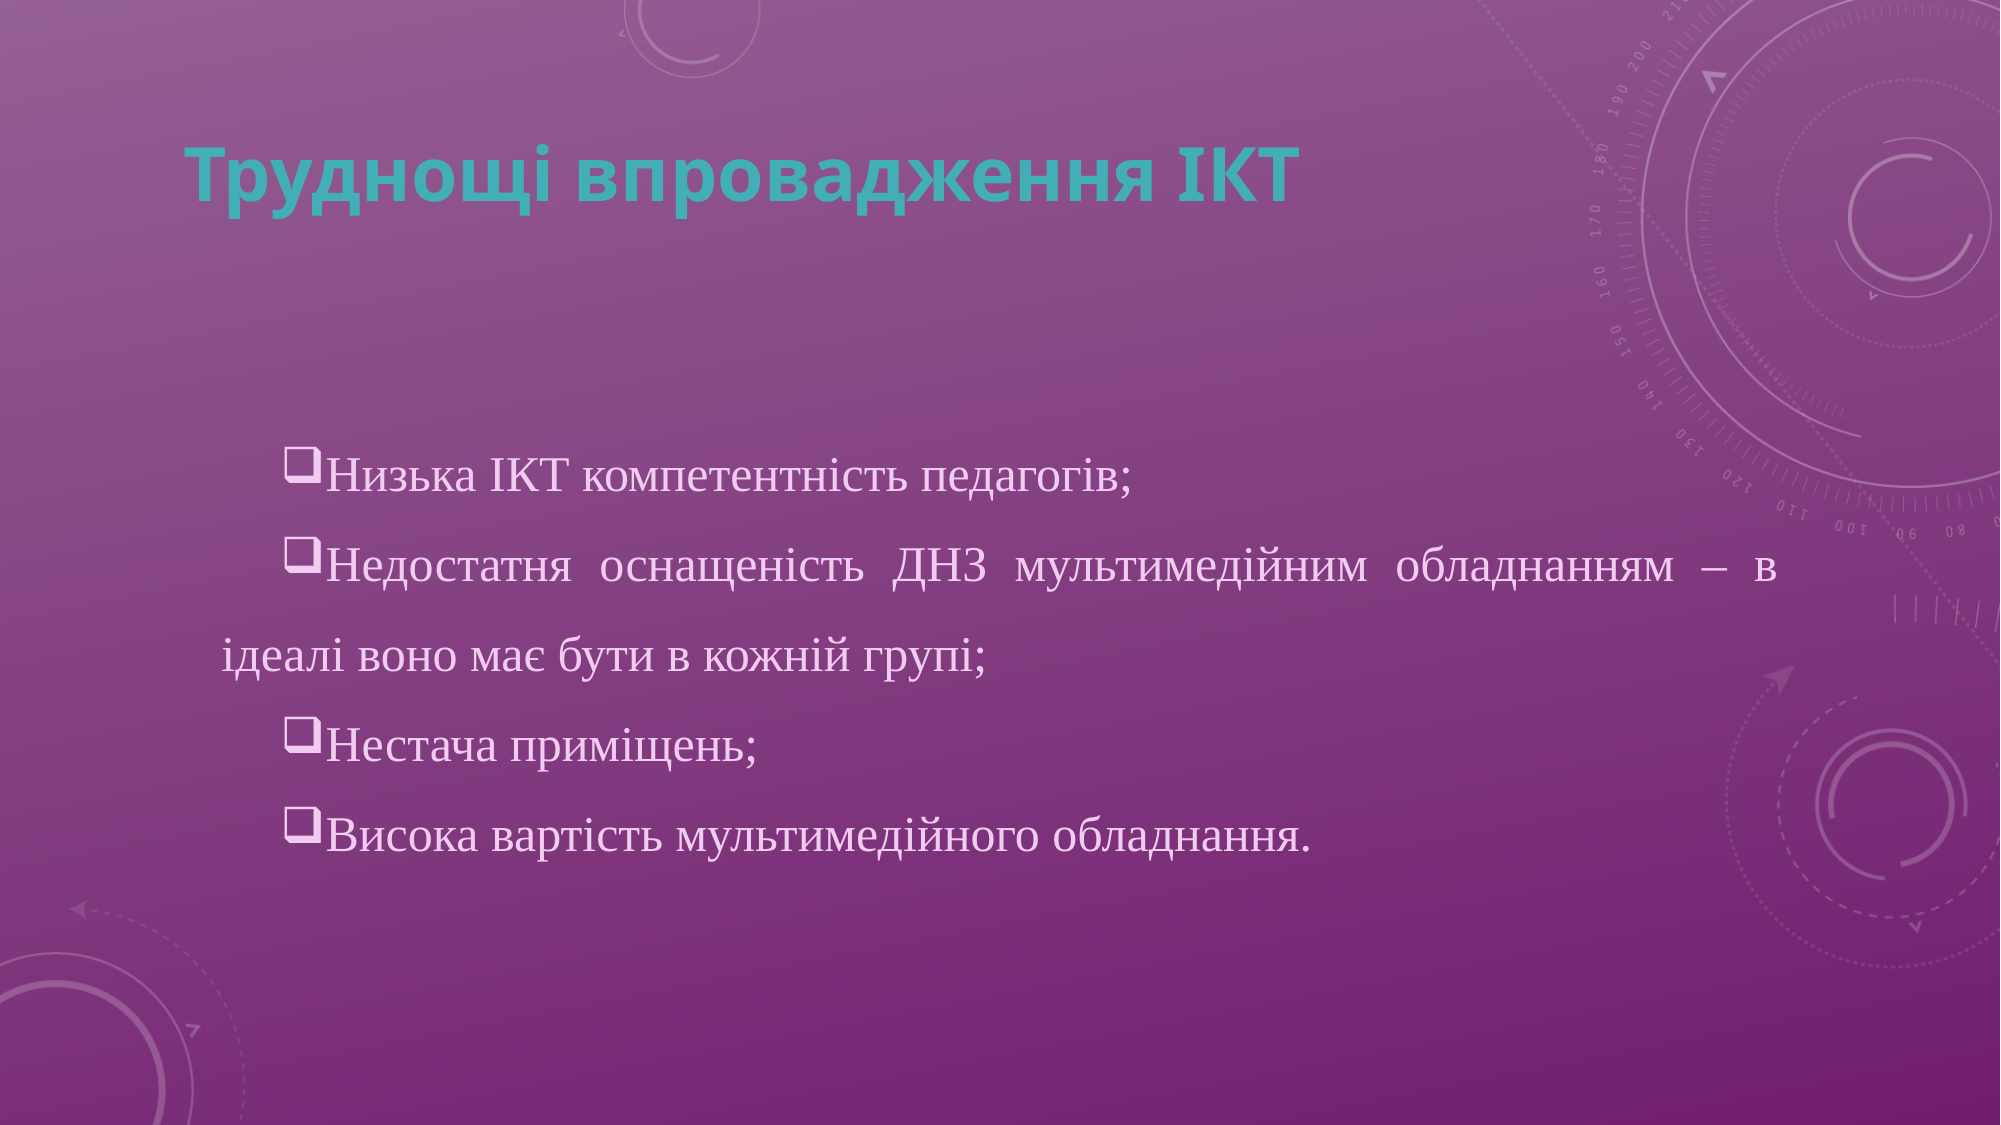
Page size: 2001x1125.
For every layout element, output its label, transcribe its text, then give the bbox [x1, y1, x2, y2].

title Труднощі впровадження ІКТ [169, 52, 1831, 292]
picture [0, 0, 2000, 1125]
text_box Низька ІКТ­ компетентність педагогів; Недостатня оснащеність ДНЗ мультимедійним обладнанням – в ідеалі воно має бути в кожній групі; Нестача приміщень; Висока вартість мультимедійного обладнання. [206, 404, 1794, 870]
